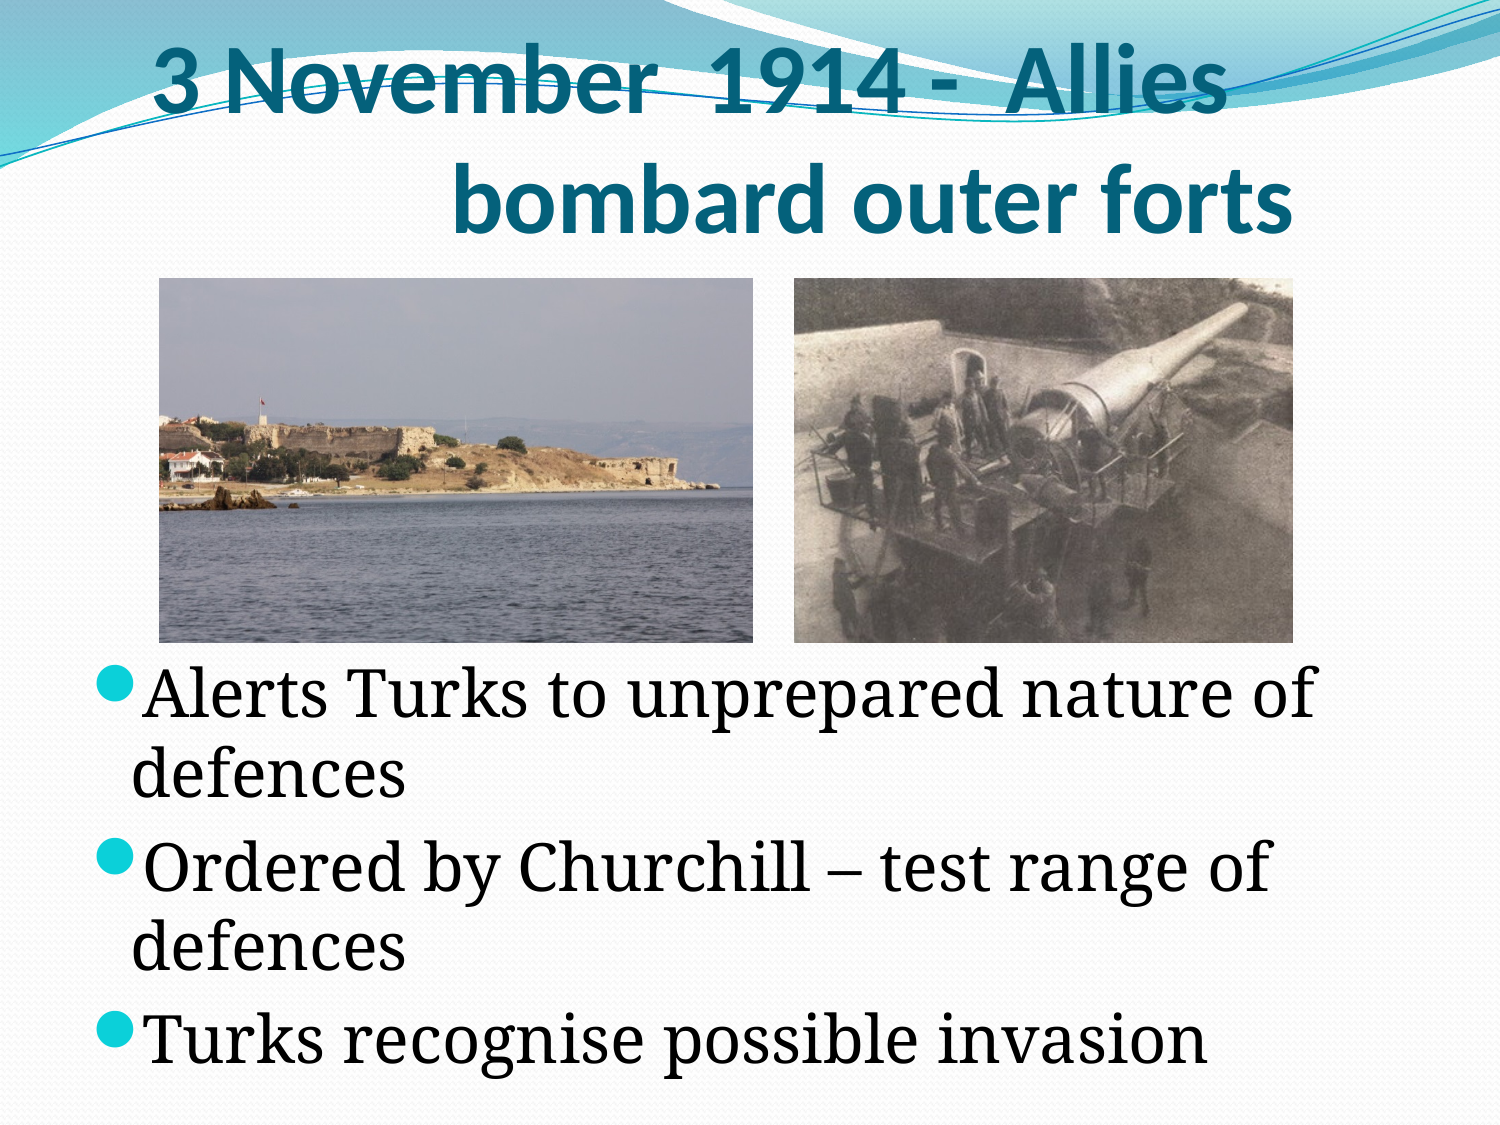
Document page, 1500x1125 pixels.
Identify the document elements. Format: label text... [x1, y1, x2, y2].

list Alerts Turks to unprepared nature of defences Ordered by Churchill – test range of defences Turks recognise possible invasion [76, 550, 1427, 1088]
picture [159, 278, 753, 643]
picture [793, 278, 1293, 643]
title 3 November 1914 - Allies bombard outer forts [150, 66, 1500, 374]
